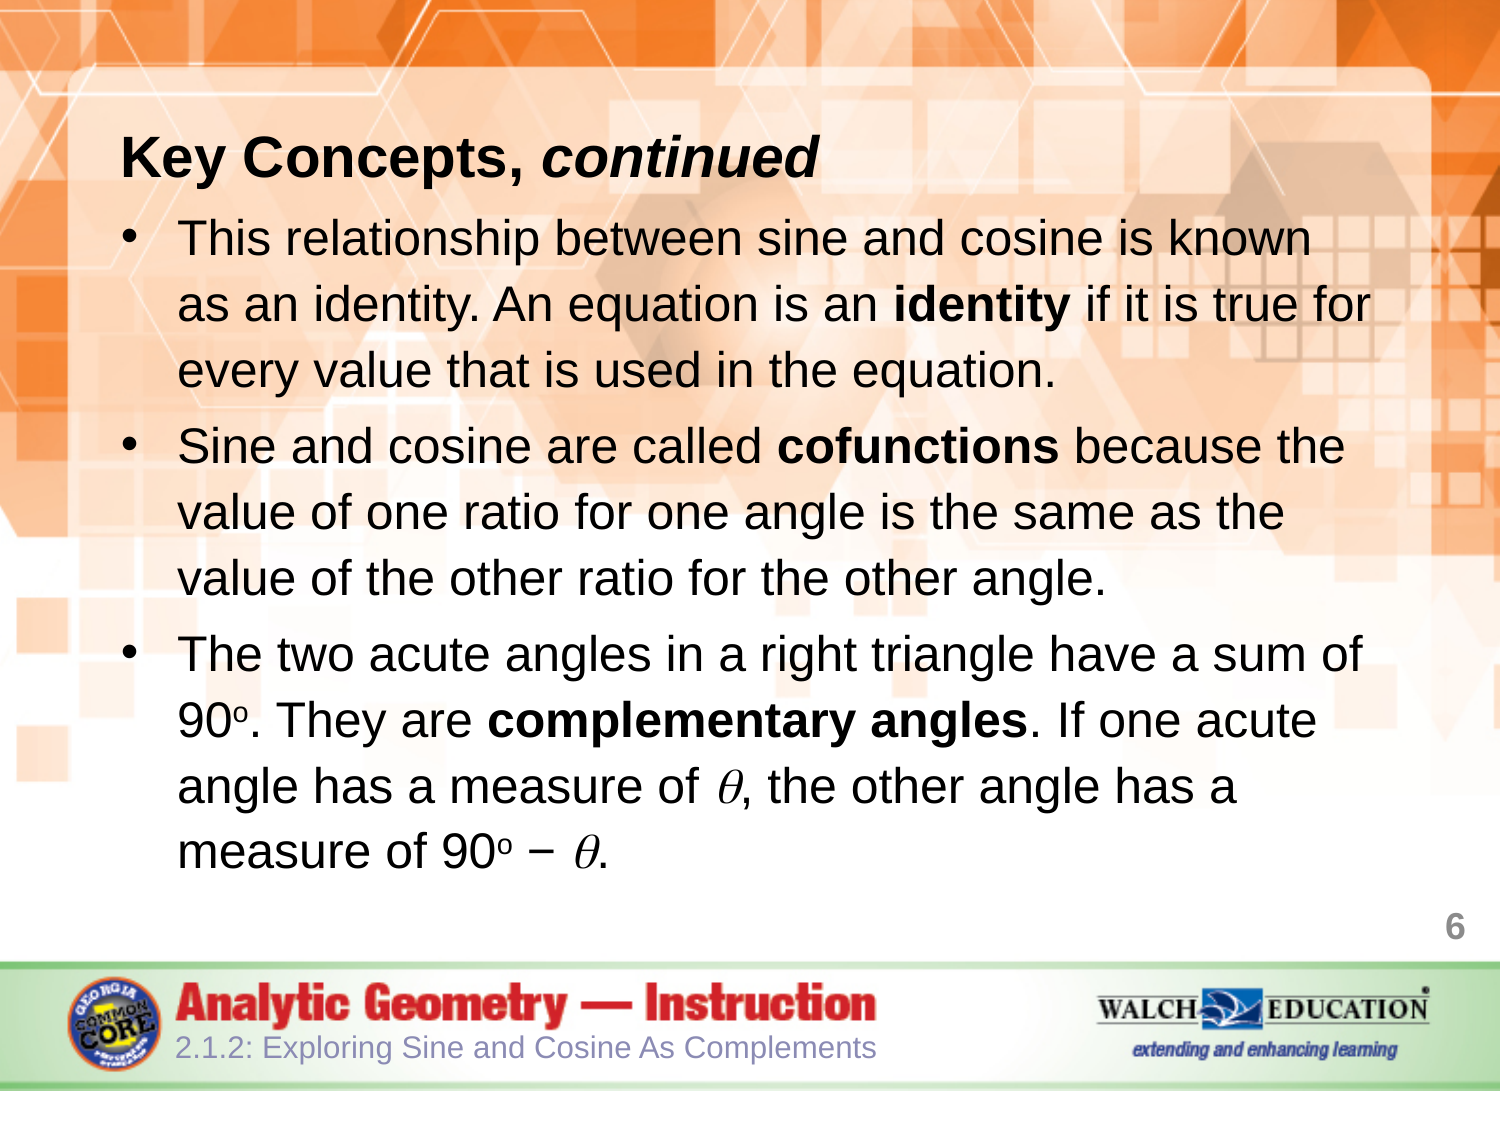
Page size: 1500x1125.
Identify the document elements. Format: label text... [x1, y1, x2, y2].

picture [0, 0, 1500, 1091]
footer 2.1.2: Exploring Sine and Cosine As Complements [160, 1024, 1102, 1069]
slide_number 6 [1361, 901, 1481, 949]
subtitle Key Concepts, continued This relationship between sine and cosine is known as an identity. An equation is an identity if it is true for every value that is used in the equation. Sine and cosine are called cofunctions because the value of one ratio for one angle is the same as the value of the other ratio for the other angle. The two acute angles in a right triangle have a sum of 90o. They are complementary angles. If one acute angle has a measure of q, the other angle has a measure of 90o − q. [105, 105, 1394, 949]
